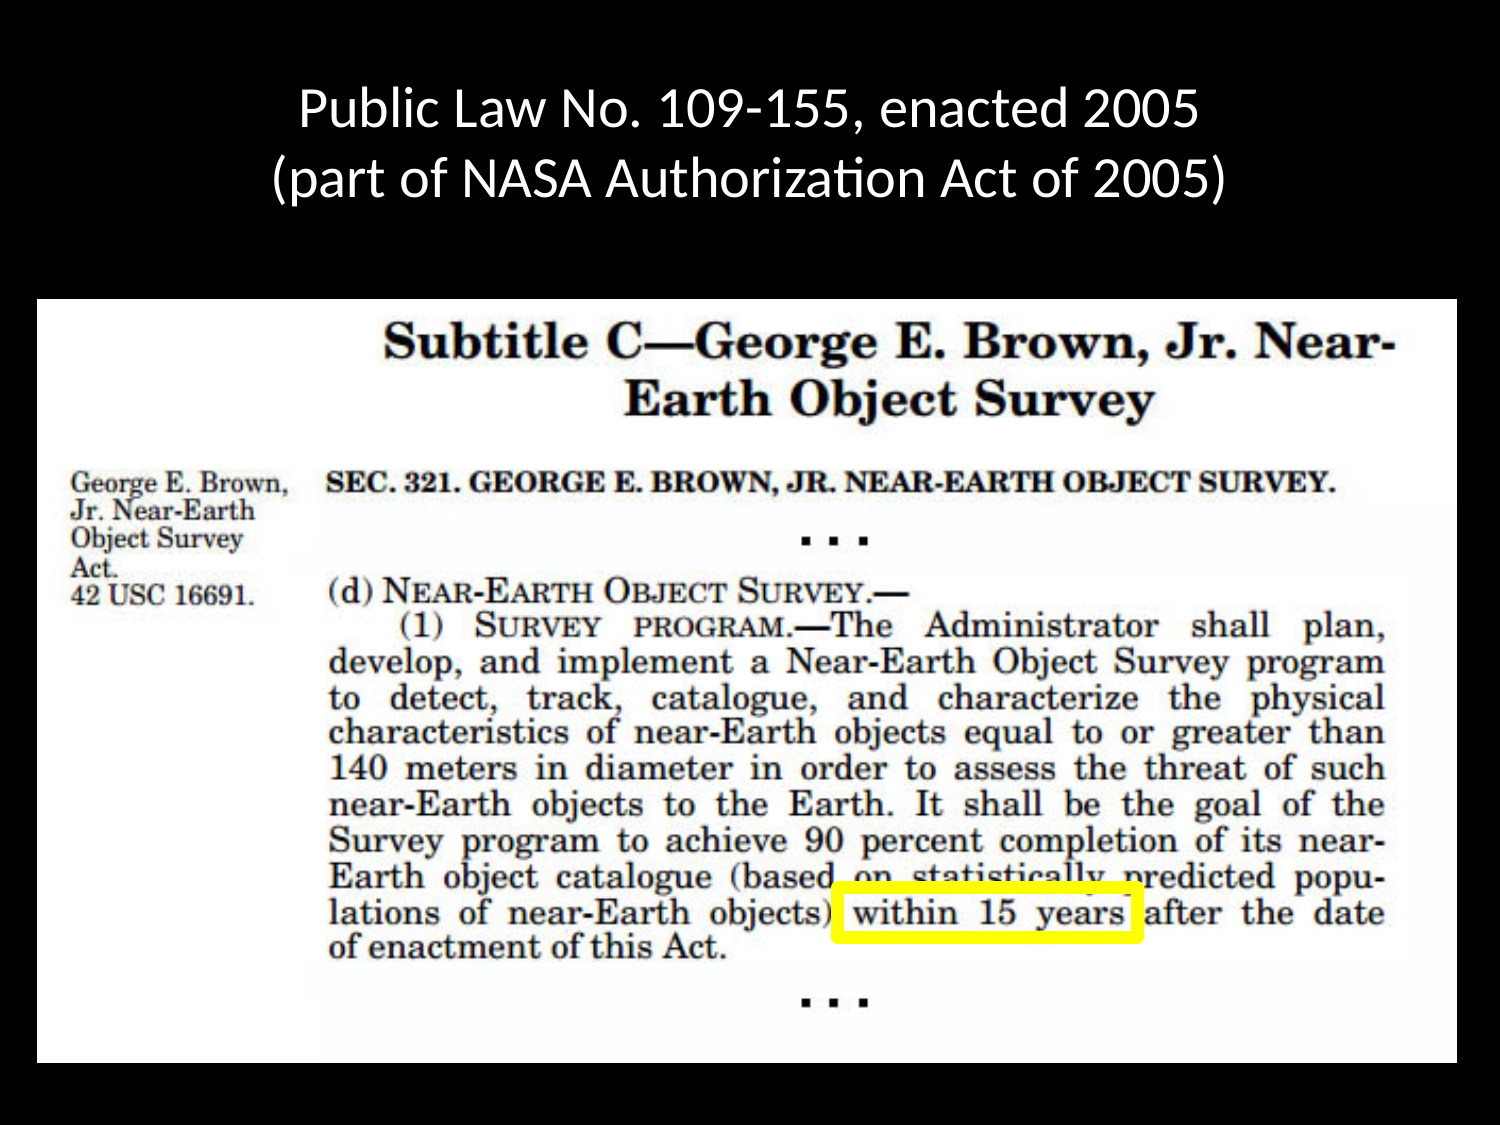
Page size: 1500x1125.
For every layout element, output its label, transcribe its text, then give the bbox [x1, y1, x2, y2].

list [37, 299, 1457, 1063]
title Public Law No. 109-155, enacted 2005 (part of NASA Authorization Act of 2005) [75, 45, 1425, 233]
